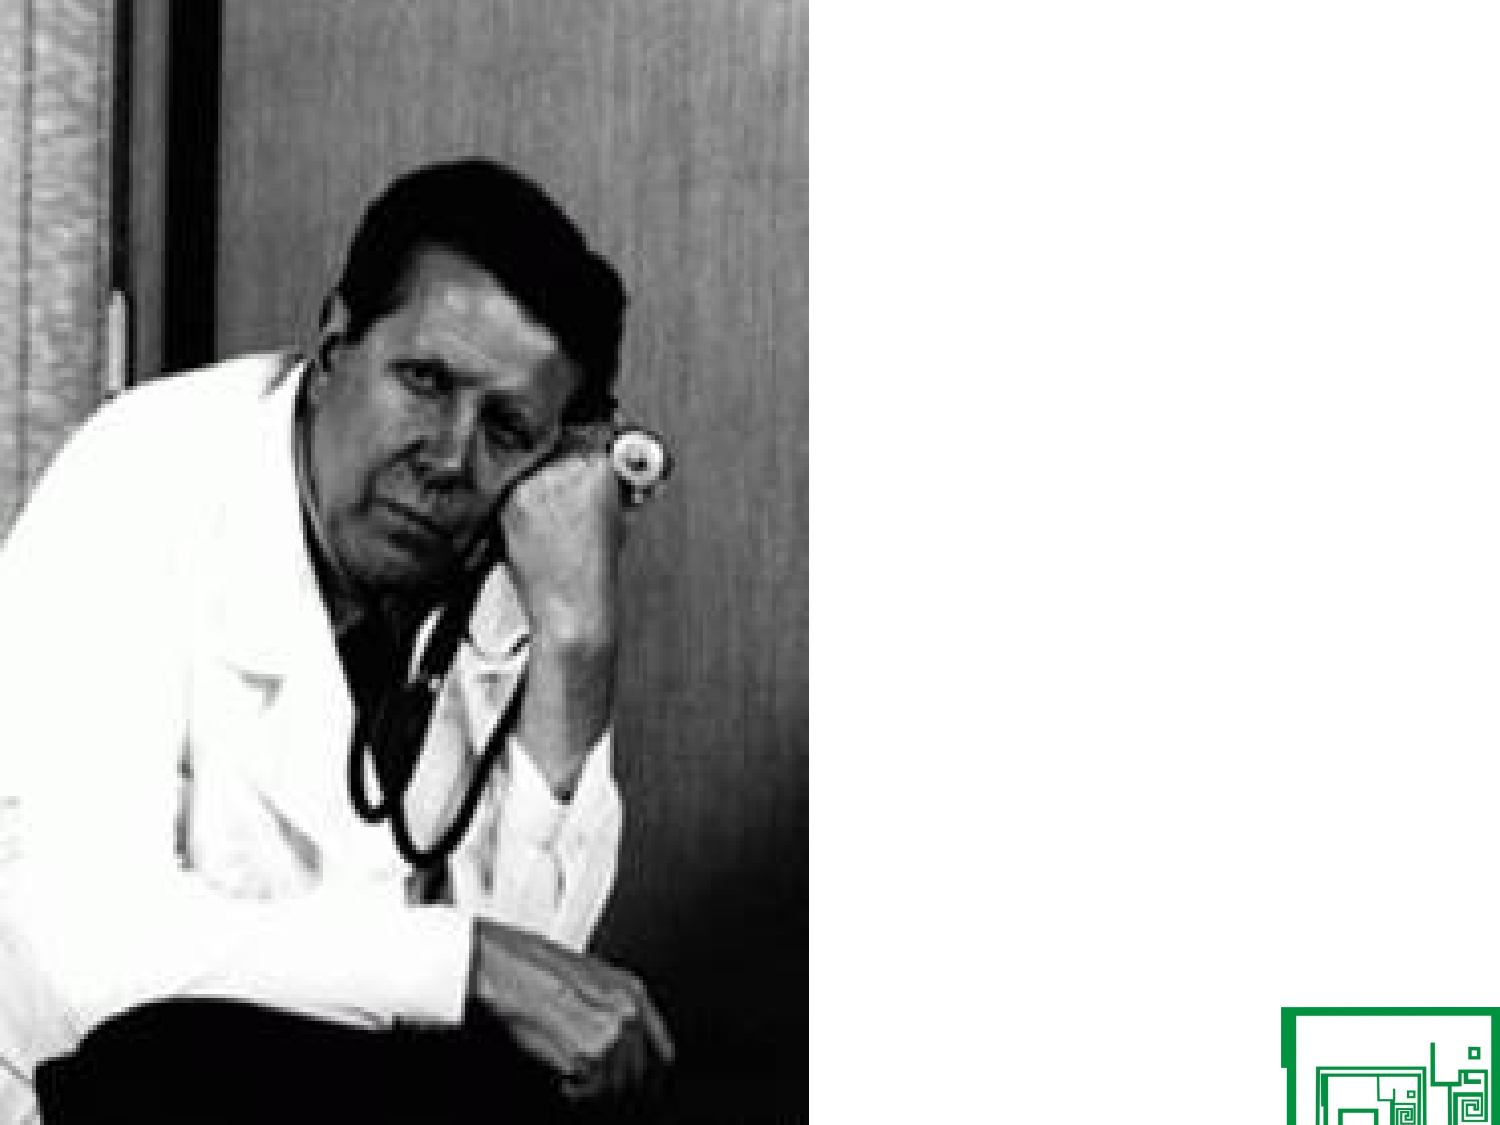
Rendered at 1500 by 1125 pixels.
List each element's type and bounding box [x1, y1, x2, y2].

picture [1281, 1007, 1500, 1125]
picture [0, 0, 809, 1125]
